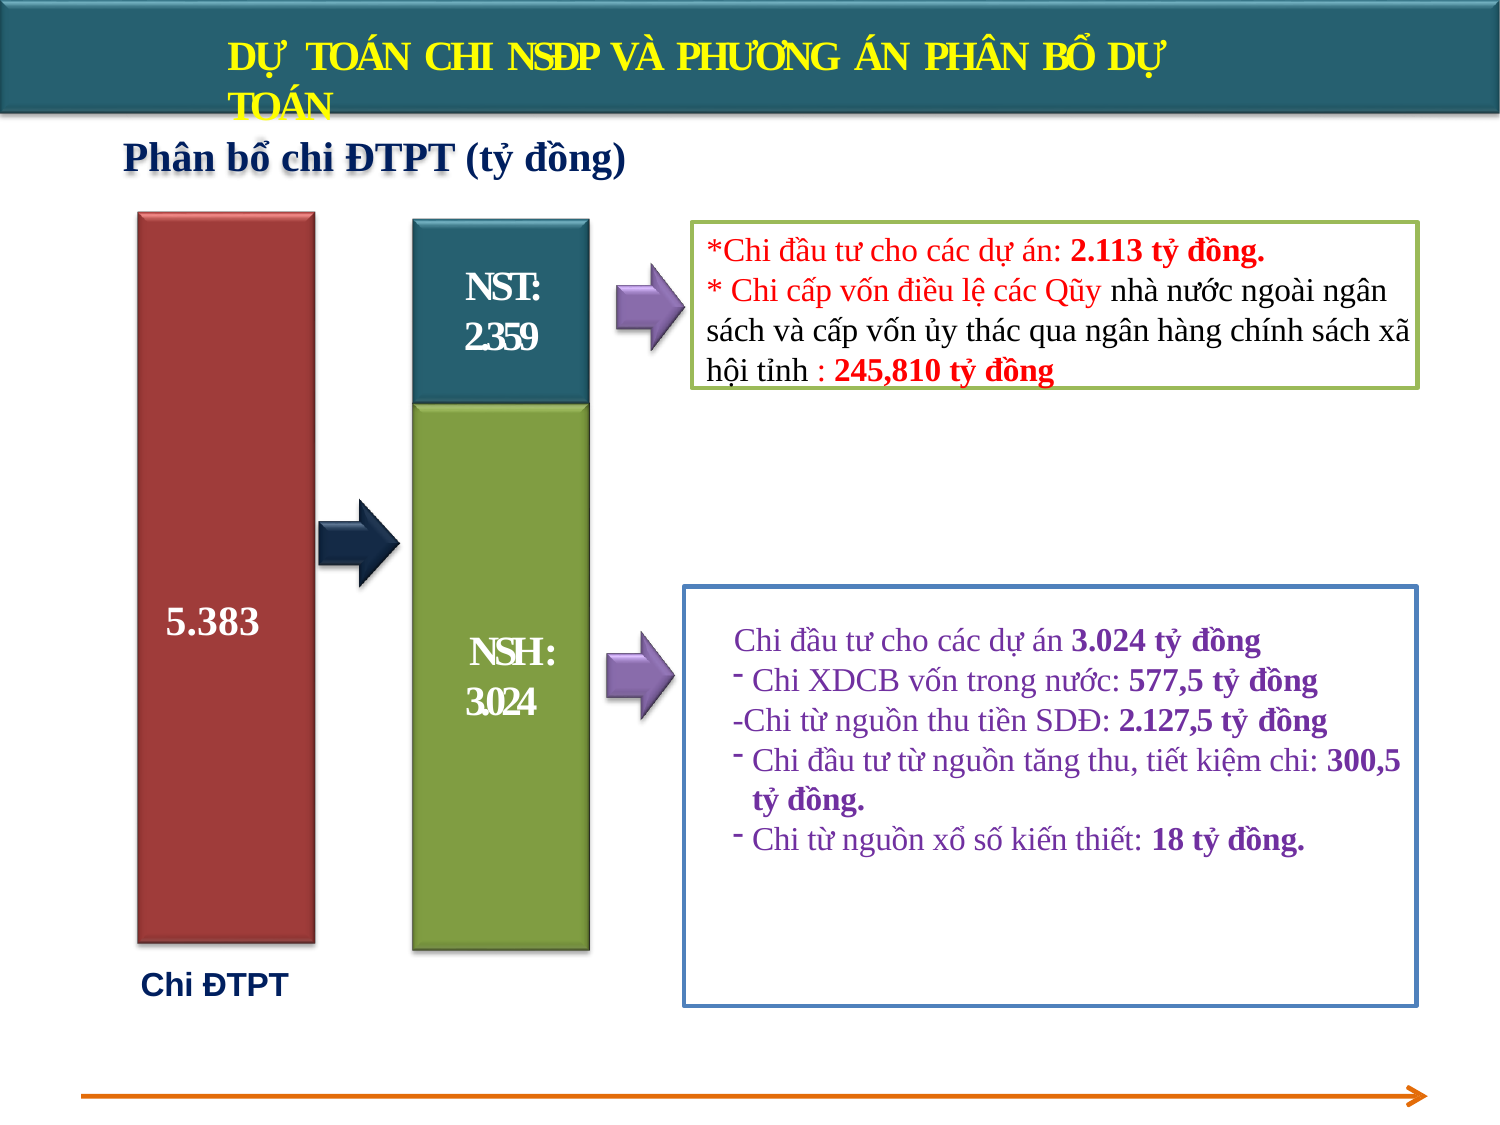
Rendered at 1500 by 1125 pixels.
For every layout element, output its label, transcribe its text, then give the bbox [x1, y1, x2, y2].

text_box *Chi đầu tư cho các dự án: 2.113 tỷ đồng. * Chi cấp vốn điều lệ các Qũy nhà nước ngoài ngân sách và cấp vốn ủy thác qua ngân hàng chính sách xã hội tỉnh : 245,810 tỷ đồng [691, 222, 1418, 389]
text_box [130, 217, 322, 954]
text_box [311, 495, 407, 598]
text_box NSH : 3.024 [434, 621, 567, 725]
text_box [683, 586, 1417, 1006]
title DỰ TOÁN CHI NSĐP VÀ PHƯƠNG ÁN PHÂN BỔ DỰ TOÁN [225, 26, 1244, 217]
text_box [0, 0, 1500, 124]
text_box [404, 399, 597, 961]
text_box [599, 627, 682, 731]
text_box [405, 216, 596, 414]
text_box [81, 113, 497, 217]
text_box NST: 2.359 [447, 256, 554, 359]
text_box 5.383 [139, 591, 284, 644]
text_box [609, 259, 691, 363]
text_box Chi ĐTPT [138, 961, 293, 1004]
text_box Chi đầu tư cho các dự án 3.024 tỷ đồng Chi XDCB vốn trong nước: 577,5 tỷ đồng -Chi từ nguồn thu tiền SDĐ: 2.127,5 tỷ đồng Chi đầu tư từ nguồn tăng thu, tiết kiệm chi: 300,5 tỷ đồng. Chi từ nguồn xổ số kiến thiết: 18 tỷ đồng. [717, 615, 1417, 858]
text_box Phân bổ chi ĐTPT (tỷ đồng) [120, 127, 739, 180]
text_box [81, 1085, 1428, 1108]
